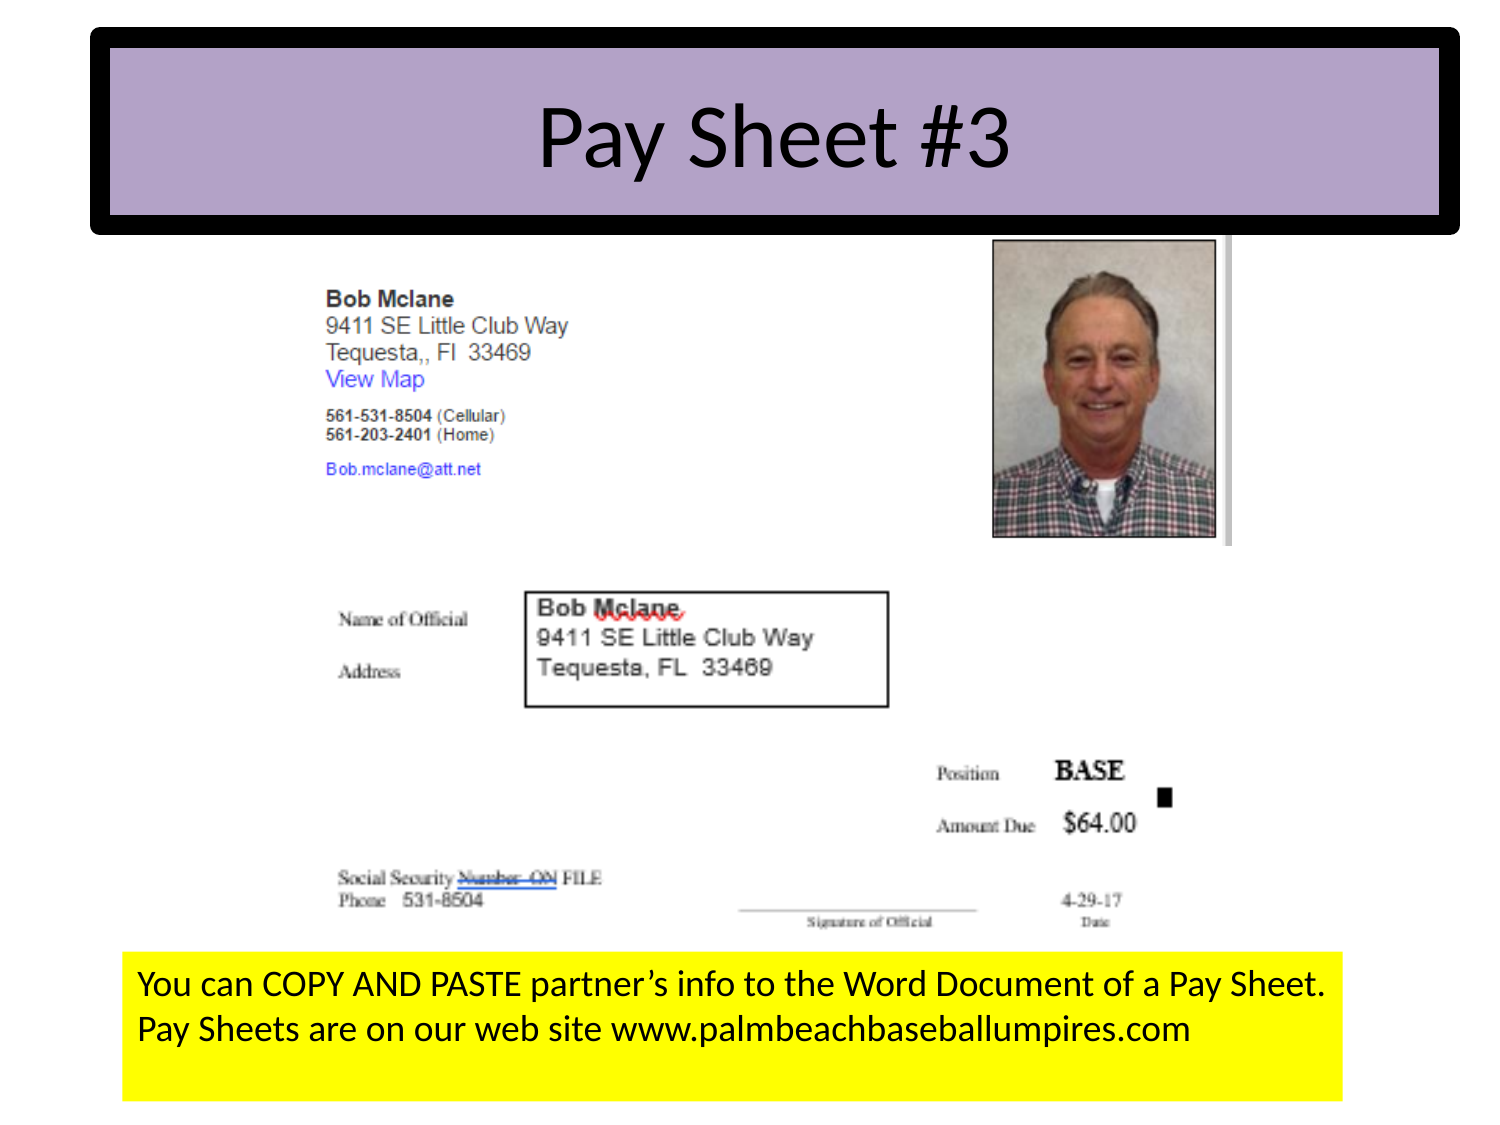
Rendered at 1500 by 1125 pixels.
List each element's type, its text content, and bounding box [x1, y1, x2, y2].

picture [329, 547, 1240, 950]
title Pay Sheet #3 [99, 37, 1450, 225]
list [318, 199, 1232, 546]
text_box You can COPY AND PASTE partner’s info to the Word Document of a Pay Sheet. Pay Sheets are on our web site www.palmbeachbaseballumpires.com [122, 951, 1343, 1102]
